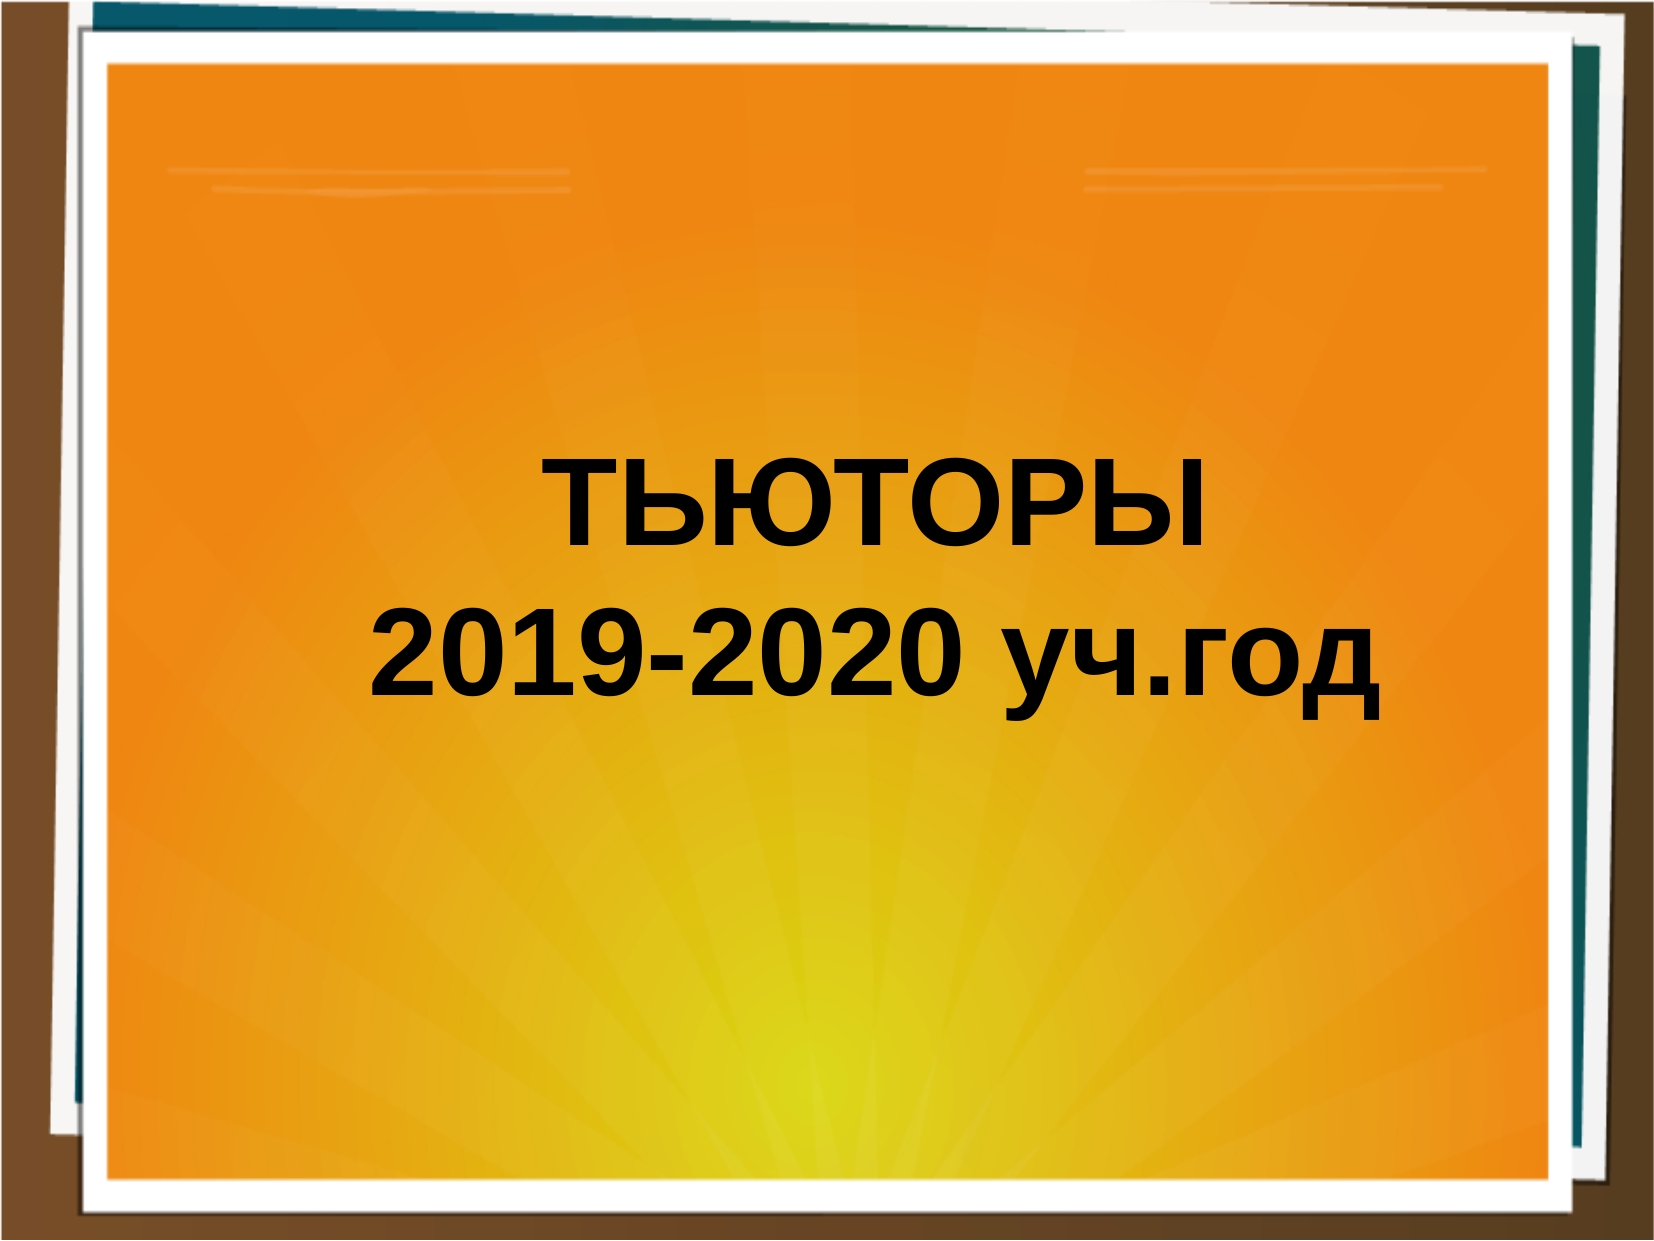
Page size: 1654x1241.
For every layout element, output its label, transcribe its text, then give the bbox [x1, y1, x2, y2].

picture [0, 0, 1654, 1240]
text_box ТЬЮТОРЫ 2019-2020 уч.год [354, 413, 1398, 707]
